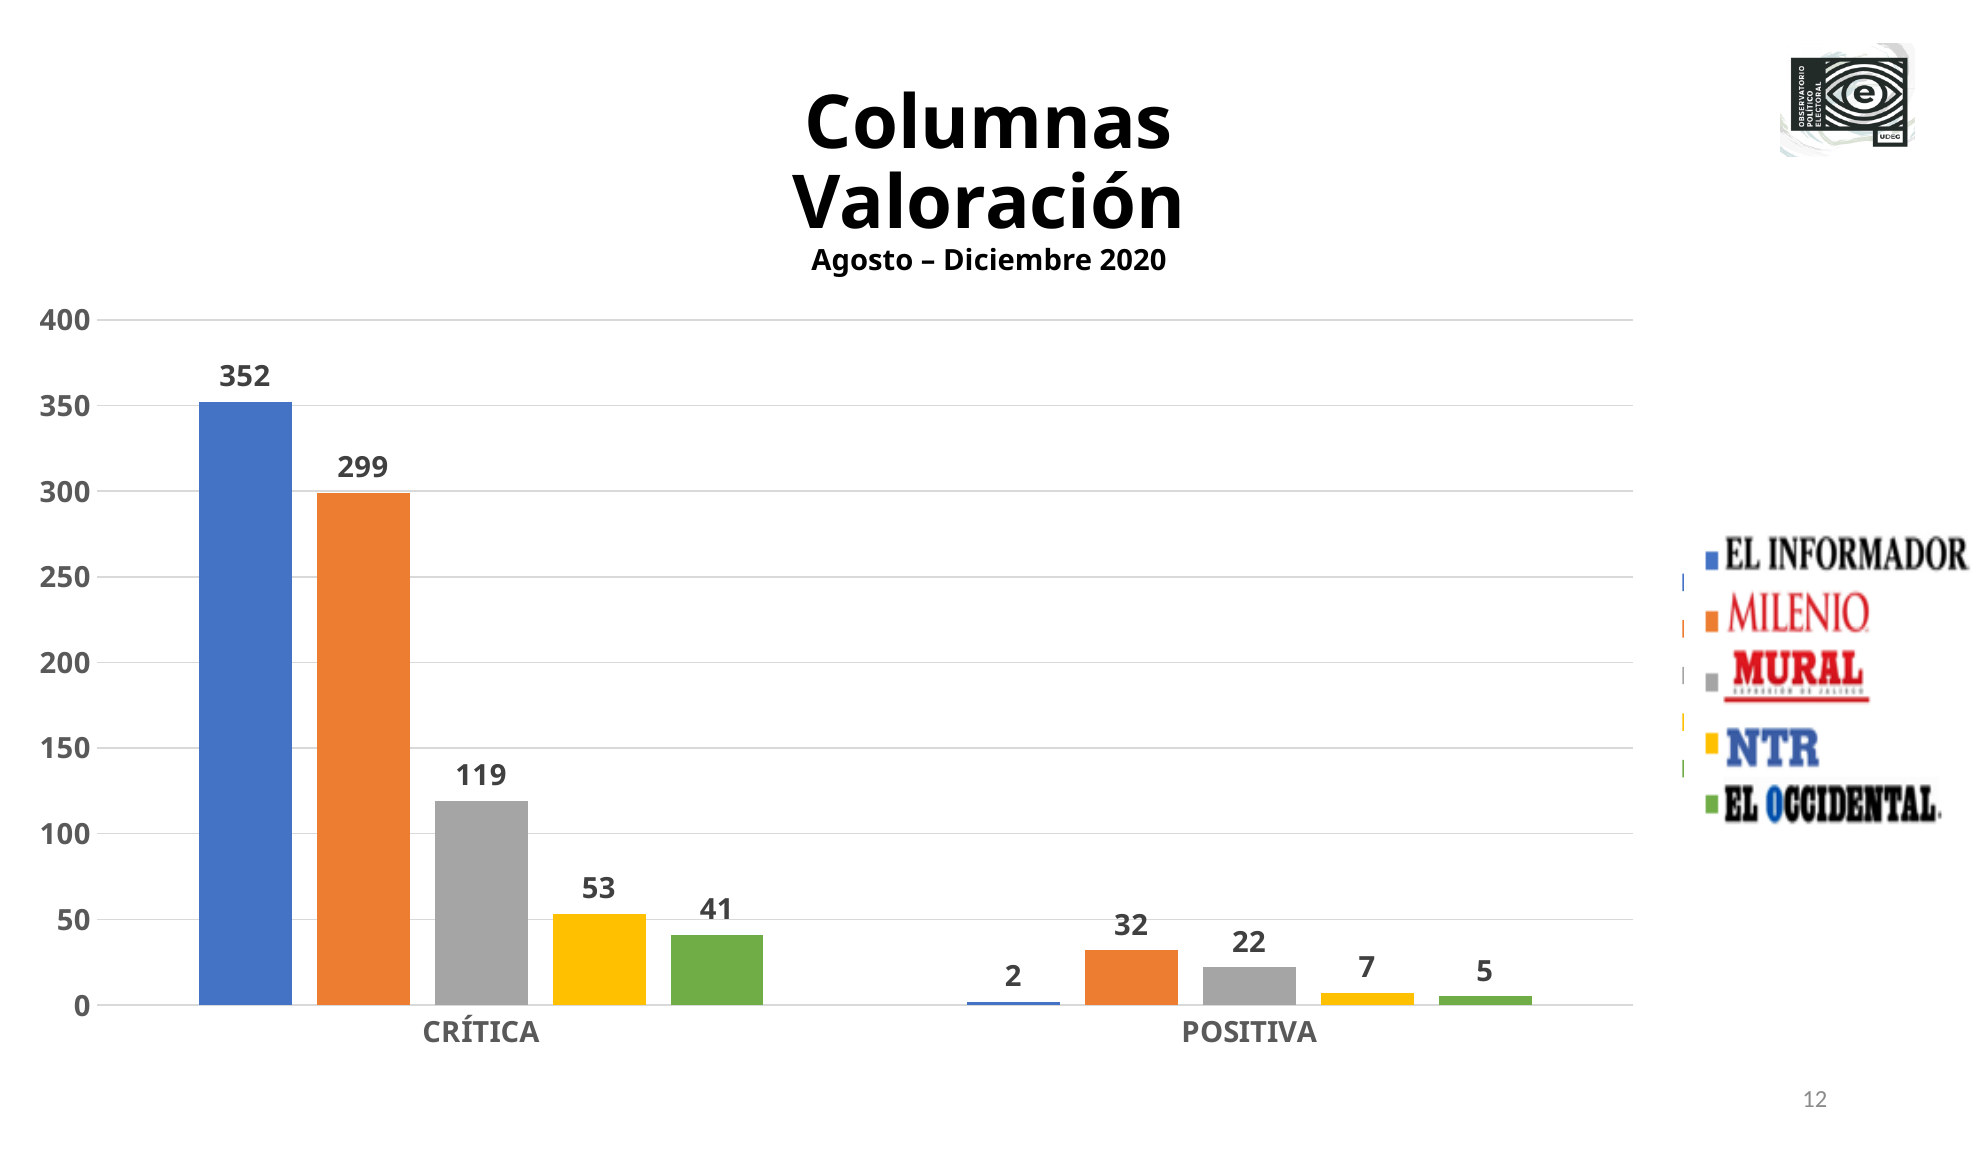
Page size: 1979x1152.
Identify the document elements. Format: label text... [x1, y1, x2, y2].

picture [1780, 43, 1915, 157]
slide_number 12 [1397, 1068, 1843, 1129]
chart [0, 283, 1979, 1068]
title Columnas Valoración Agosto – Diciembre 2020 [136, 61, 1843, 283]
